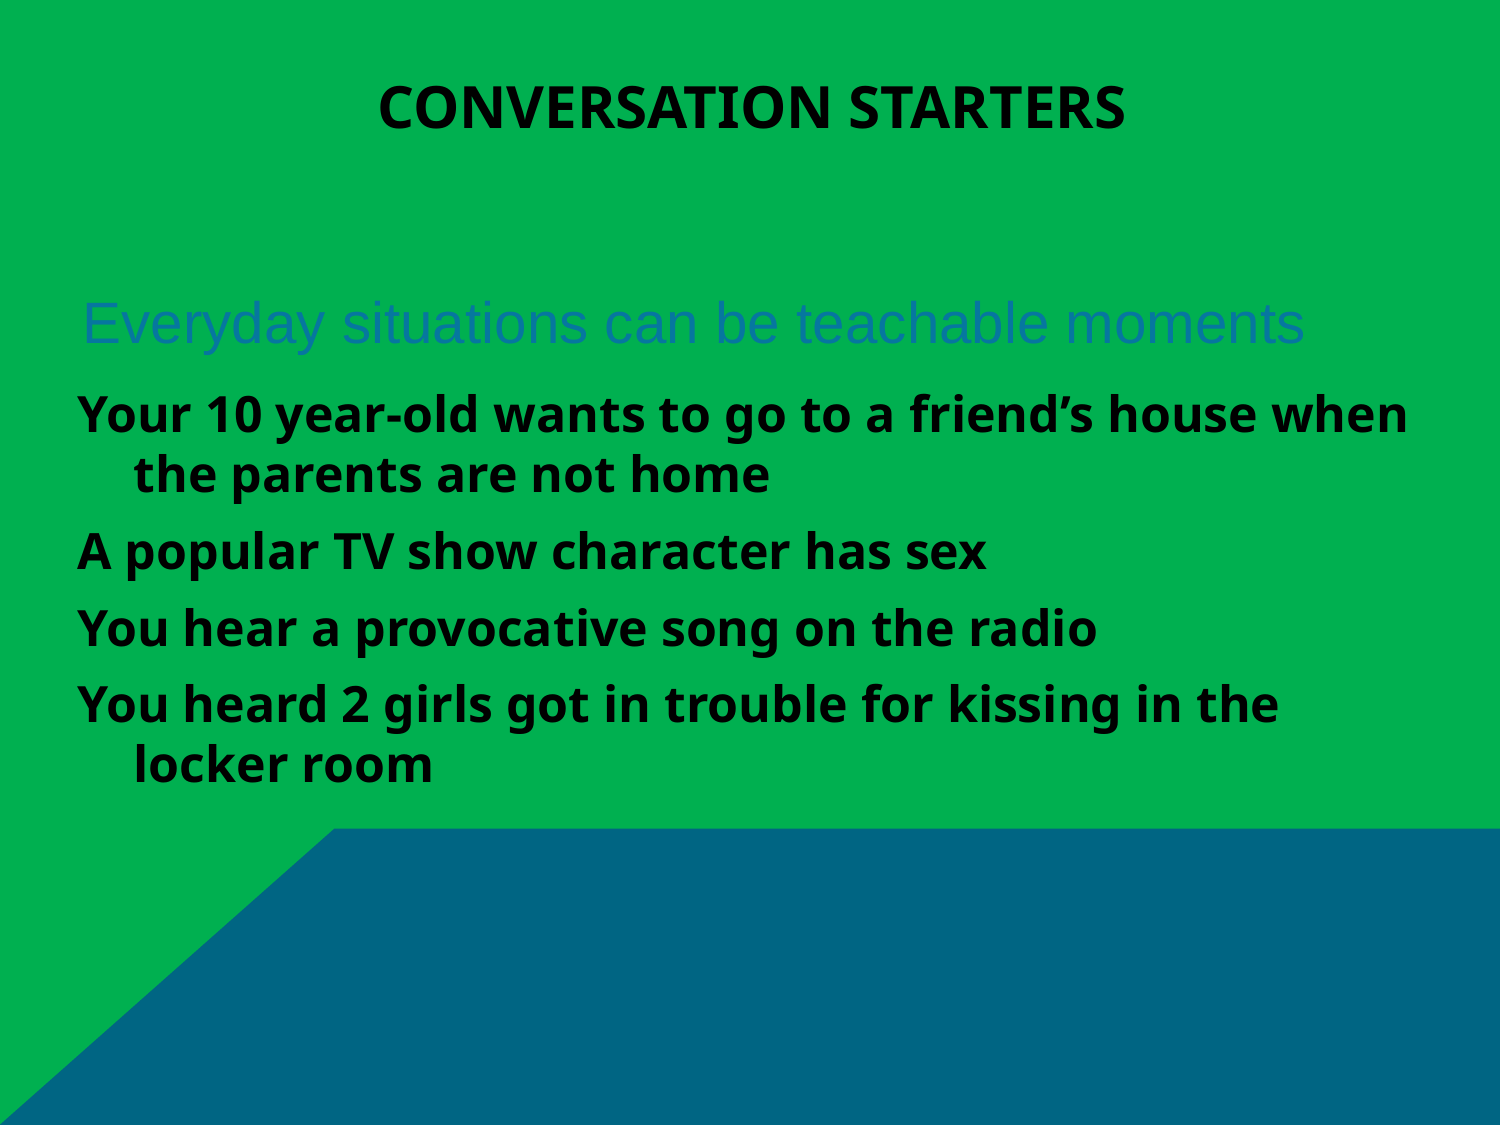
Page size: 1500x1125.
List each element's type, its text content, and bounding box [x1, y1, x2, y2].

list Your 10 year-old wants to go to a friend’s house when the parents are not home A popular TV show character has sex You hear a provocative song on the radio You heard 2 girls got in trouble for kissing in the locker room [62, 375, 1425, 934]
text_box Everyday situations can be teachable moments [67, 277, 1431, 363]
title Conversation Starters [135, 60, 1369, 150]
